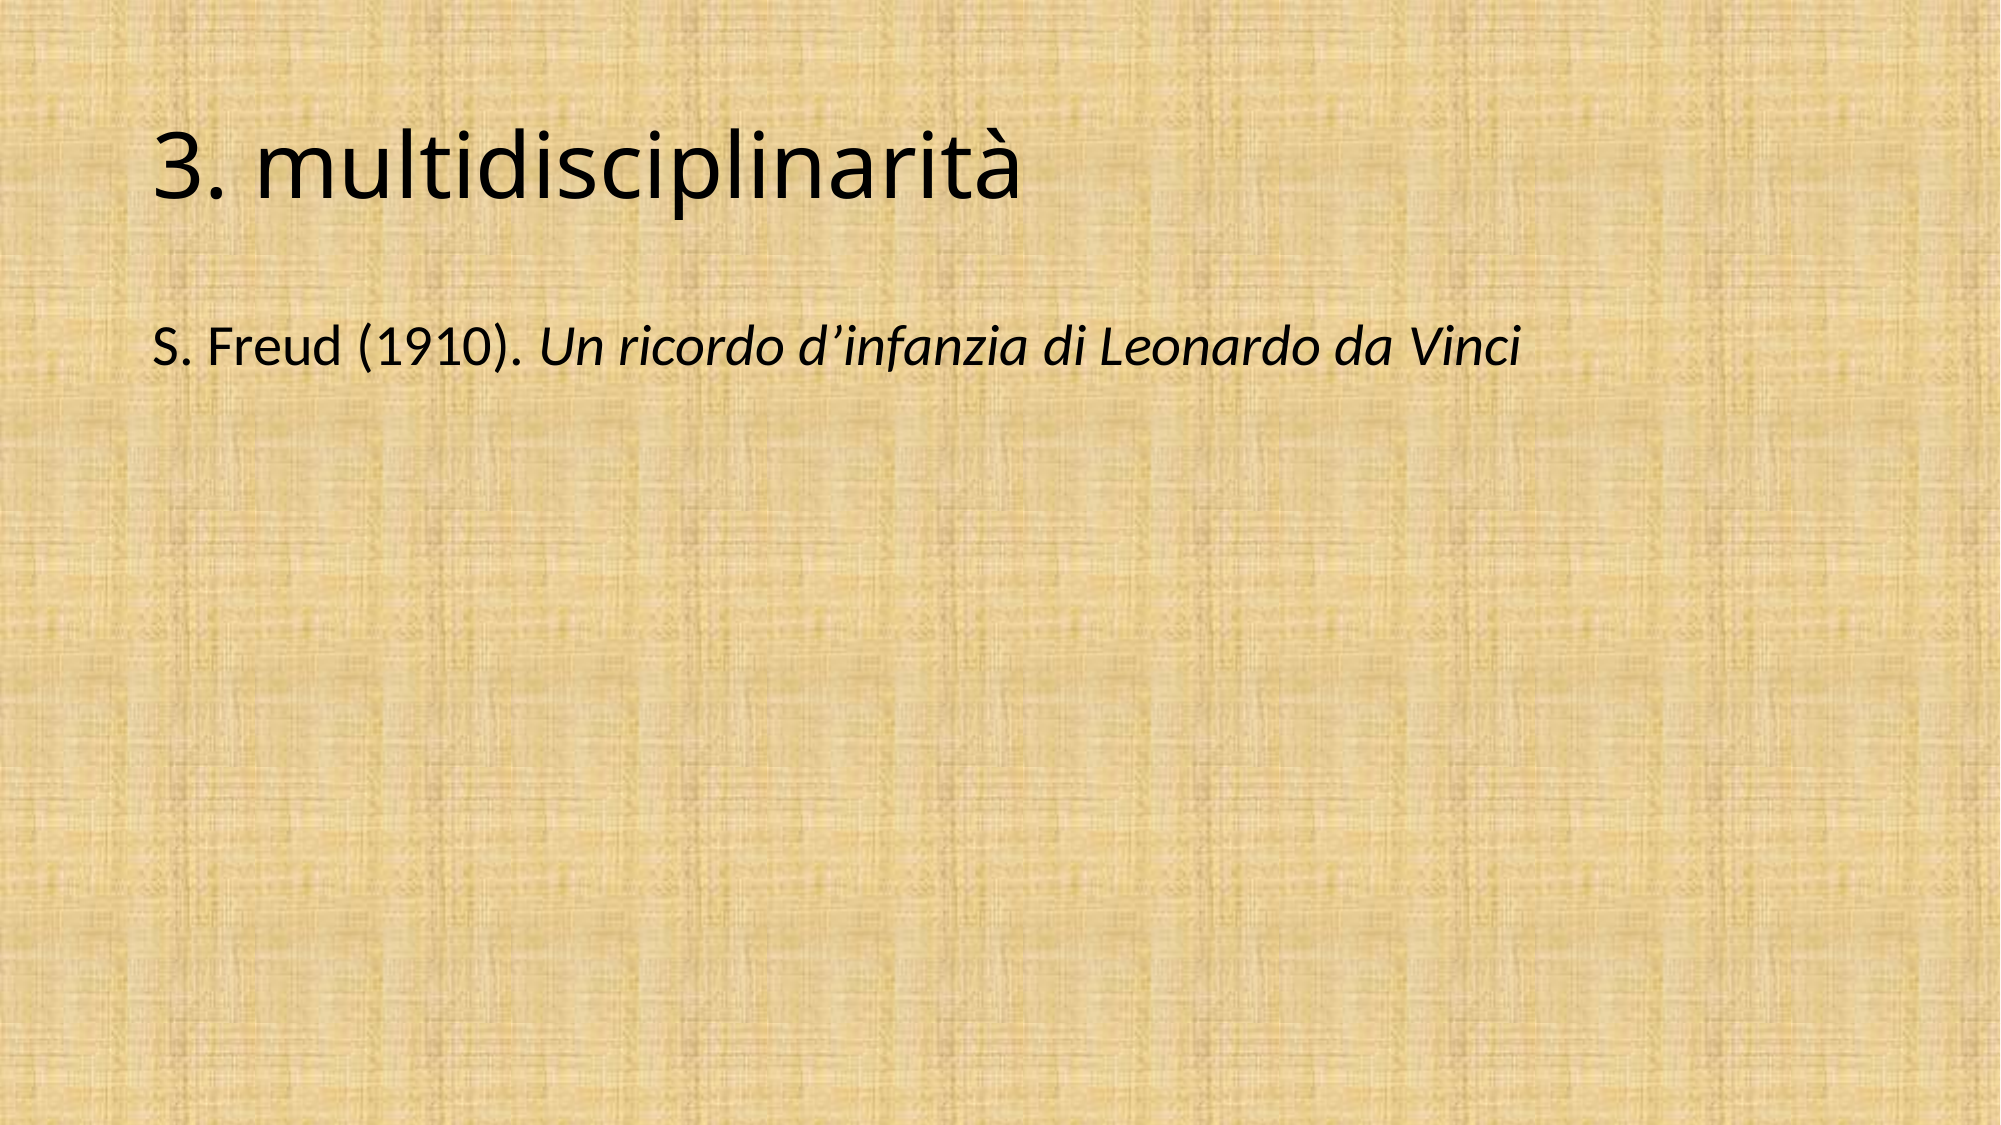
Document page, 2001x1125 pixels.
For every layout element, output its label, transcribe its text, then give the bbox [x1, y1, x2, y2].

title 3. multidisciplinarità [137, 59, 1863, 278]
picture [0, 0, 2001, 1125]
list S. Freud (1910). Un ricordo d’infanzia di Leonardo da Vinci [137, 299, 1863, 1014]
